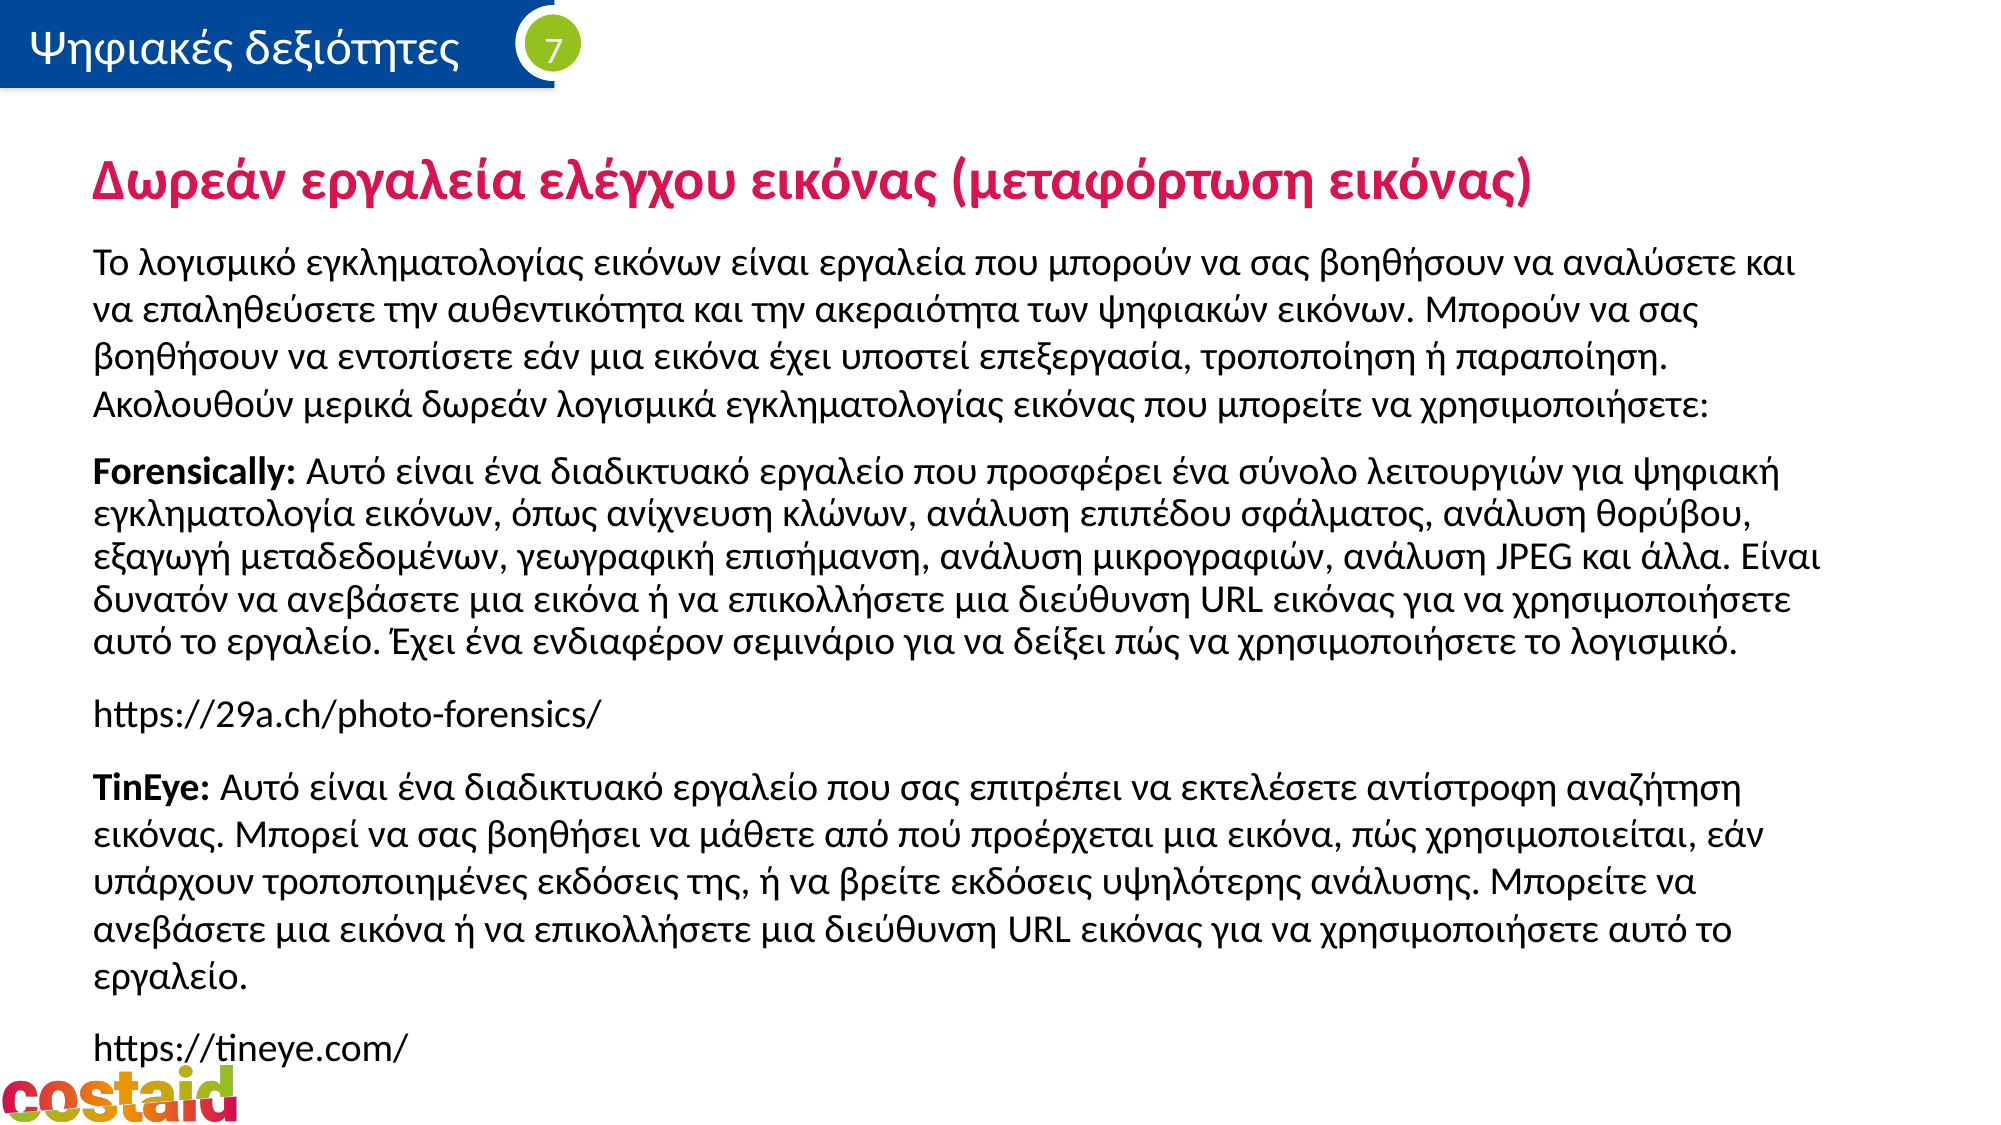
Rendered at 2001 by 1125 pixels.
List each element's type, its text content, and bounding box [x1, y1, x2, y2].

picture [0, 1065, 78, 1125]
list Δωρεάν εργαλεία ελέγχου εικόνας (μεταφόρτωση εικόνας) Το λογισμικό εγκληματολογίας εικόνων είναι εργαλεία που μπορούν να σας βοηθήσουν να αναλύσετε και να επαληθεύσετε την αυθεντικότητα και την ακεραιότητα των ψηφιακών εικόνων. Μπορούν να σας βοηθήσουν να εντοπίσετε εάν μια εικόνα έχει υποστεί επεξεργασία, τροποποίηση ή παραποίηση. Ακολουθούν μερικά δωρεάν λογισμικά εγκληματολογίας εικόνας που μπορείτε να χρησιμοποιήσετε: Forensically: Αυτό είναι ένα διαδικτυακό εργαλείο που προσφέρει ένα σύνολο λειτουργιών για ψηφιακή εγκληματολογία εικόνων, όπως ανίχνευση κλώνων, ανάλυση επιπέδου σφάλματος, ανάλυση θορύβου, εξαγωγή μεταδεδομένων, γεωγραφική επισήμανση, ανάλυση μικρογραφιών, ανάλυση JPEG και άλλα. Είναι δυνατόν να ανεβάσετε μια εικόνα ή να επικολλήσετε μια διεύθυνση URL εικόνας για να χρησιμοποιήσετε αυτό το εργαλείο. Έχει ένα ενδιαφέρον σεμινάριο για να δείξει πώς να χρησιμοποιήσετε το λογισμικό. https://29a.ch/photo-forensics/ TinEye: Αυτό είναι ένα διαδικτυακό εργαλείο που σας επιτρέπει να εκτελέσετε αντίστροφη αναζήτηση εικόνας. Μπορεί να σας βοηθήσει να μάθετε από πού προέρχεται μια εικόνα, πώς χρησιμοποιείται, εάν υπάρχουν τροποποιημένες εκδόσεις της, ή να βρείτε εκδόσεις υψηλότερης ανάλυσης. Μπορείτε να ανεβάσετε μια εικόνα ή να επικολλήσετε μια διεύθυνση URL εικόνας για να χρησιμοποιήσετε αυτό το εργαλείο. https://tineye.com/ [78, 133, 1860, 1125]
